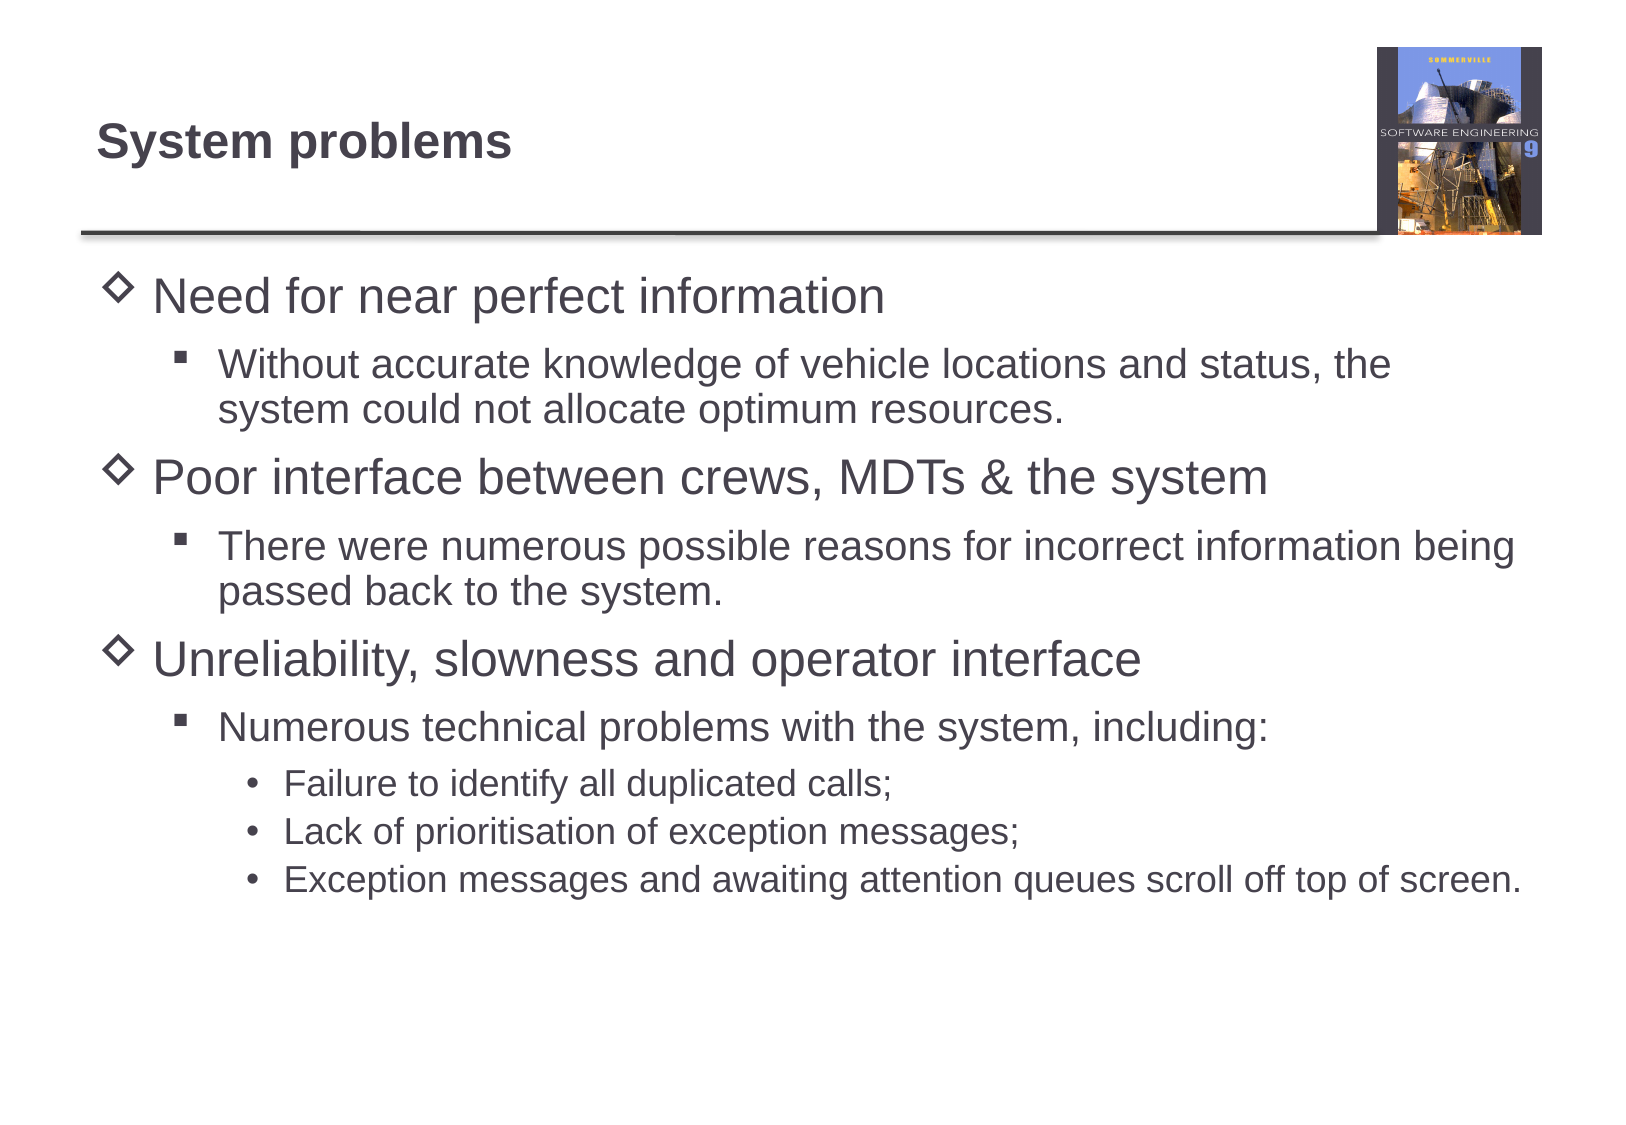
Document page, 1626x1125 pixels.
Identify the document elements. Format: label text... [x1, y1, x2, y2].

list Need for near perfect information Without accurate knowledge of vehicle locations and status, the system could not allocate optimum resources. Poor interface between crews, MDTs & the system There were numerous possible reasons for incorrect information being passed back to the system. Unreliability, slowness and operator interface Numerous technical problems with the system, including: Failure to identify all duplicated calls; Lack of prioritisation of exception messages; Exception messages and awaiting attention queues scroll off top of screen. [81, 262, 1544, 1005]
title System problems [80, 44, 1378, 233]
picture [1378, 47, 1542, 235]
